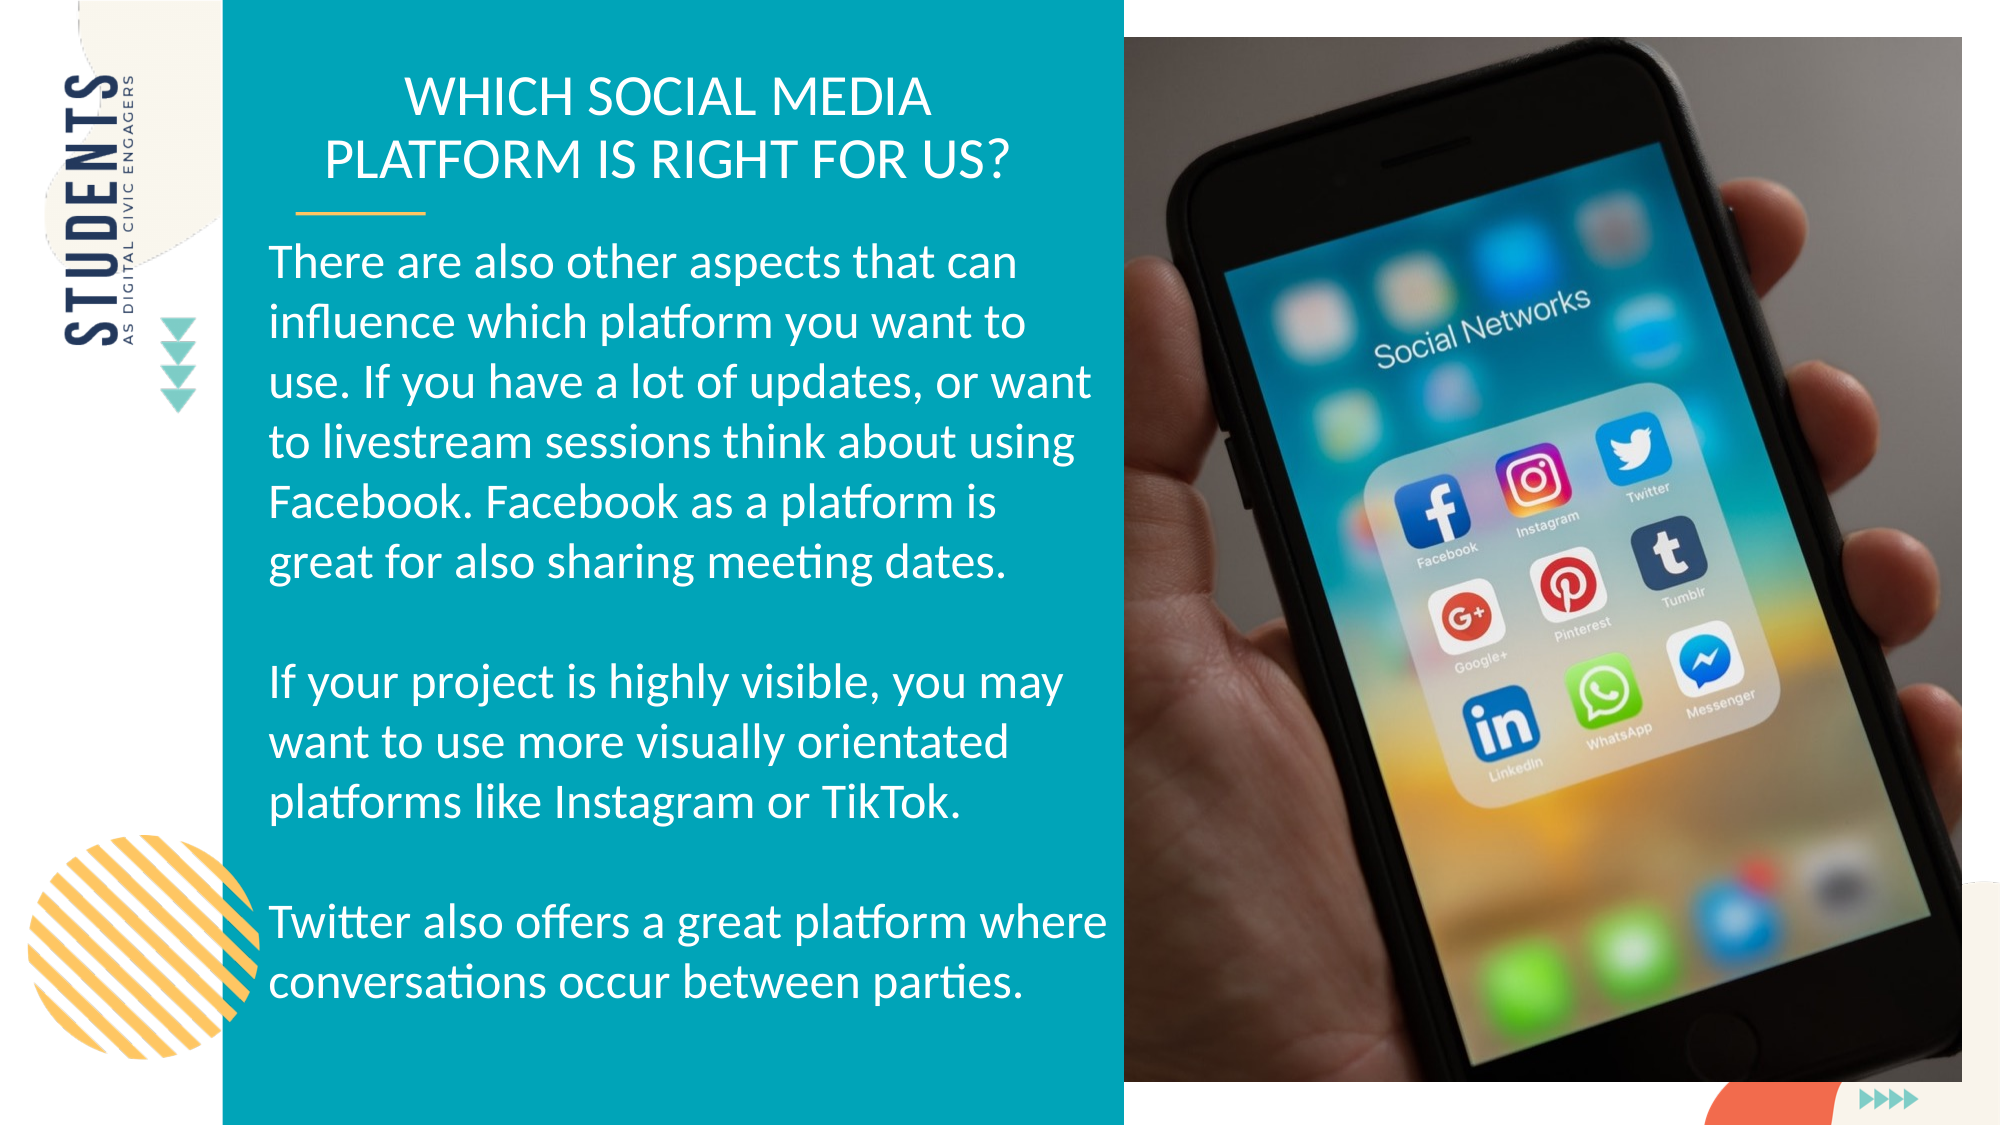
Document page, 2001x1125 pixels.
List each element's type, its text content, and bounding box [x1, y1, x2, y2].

list WHICH SOCIAL MEDIA PLATFORM IS RIGHT FOR US? [281, 57, 1056, 221]
picture [1124, 37, 2000, 1125]
text_box There are also other aspects that can influence which platform you want to use. If you have a lot of updates, or want to livestream sessions think about using Facebook. Facebook as a platform is great for also sharing meeting dates. If your project is highly visible, you may want to use more visually orientated platforms like Instagram or TikTok. Twitter also offers a great platform where conversations occur between parties. [253, 221, 1124, 1125]
picture [45, 1, 220, 346]
picture [143, 308, 214, 417]
picture [12, 835, 253, 1082]
